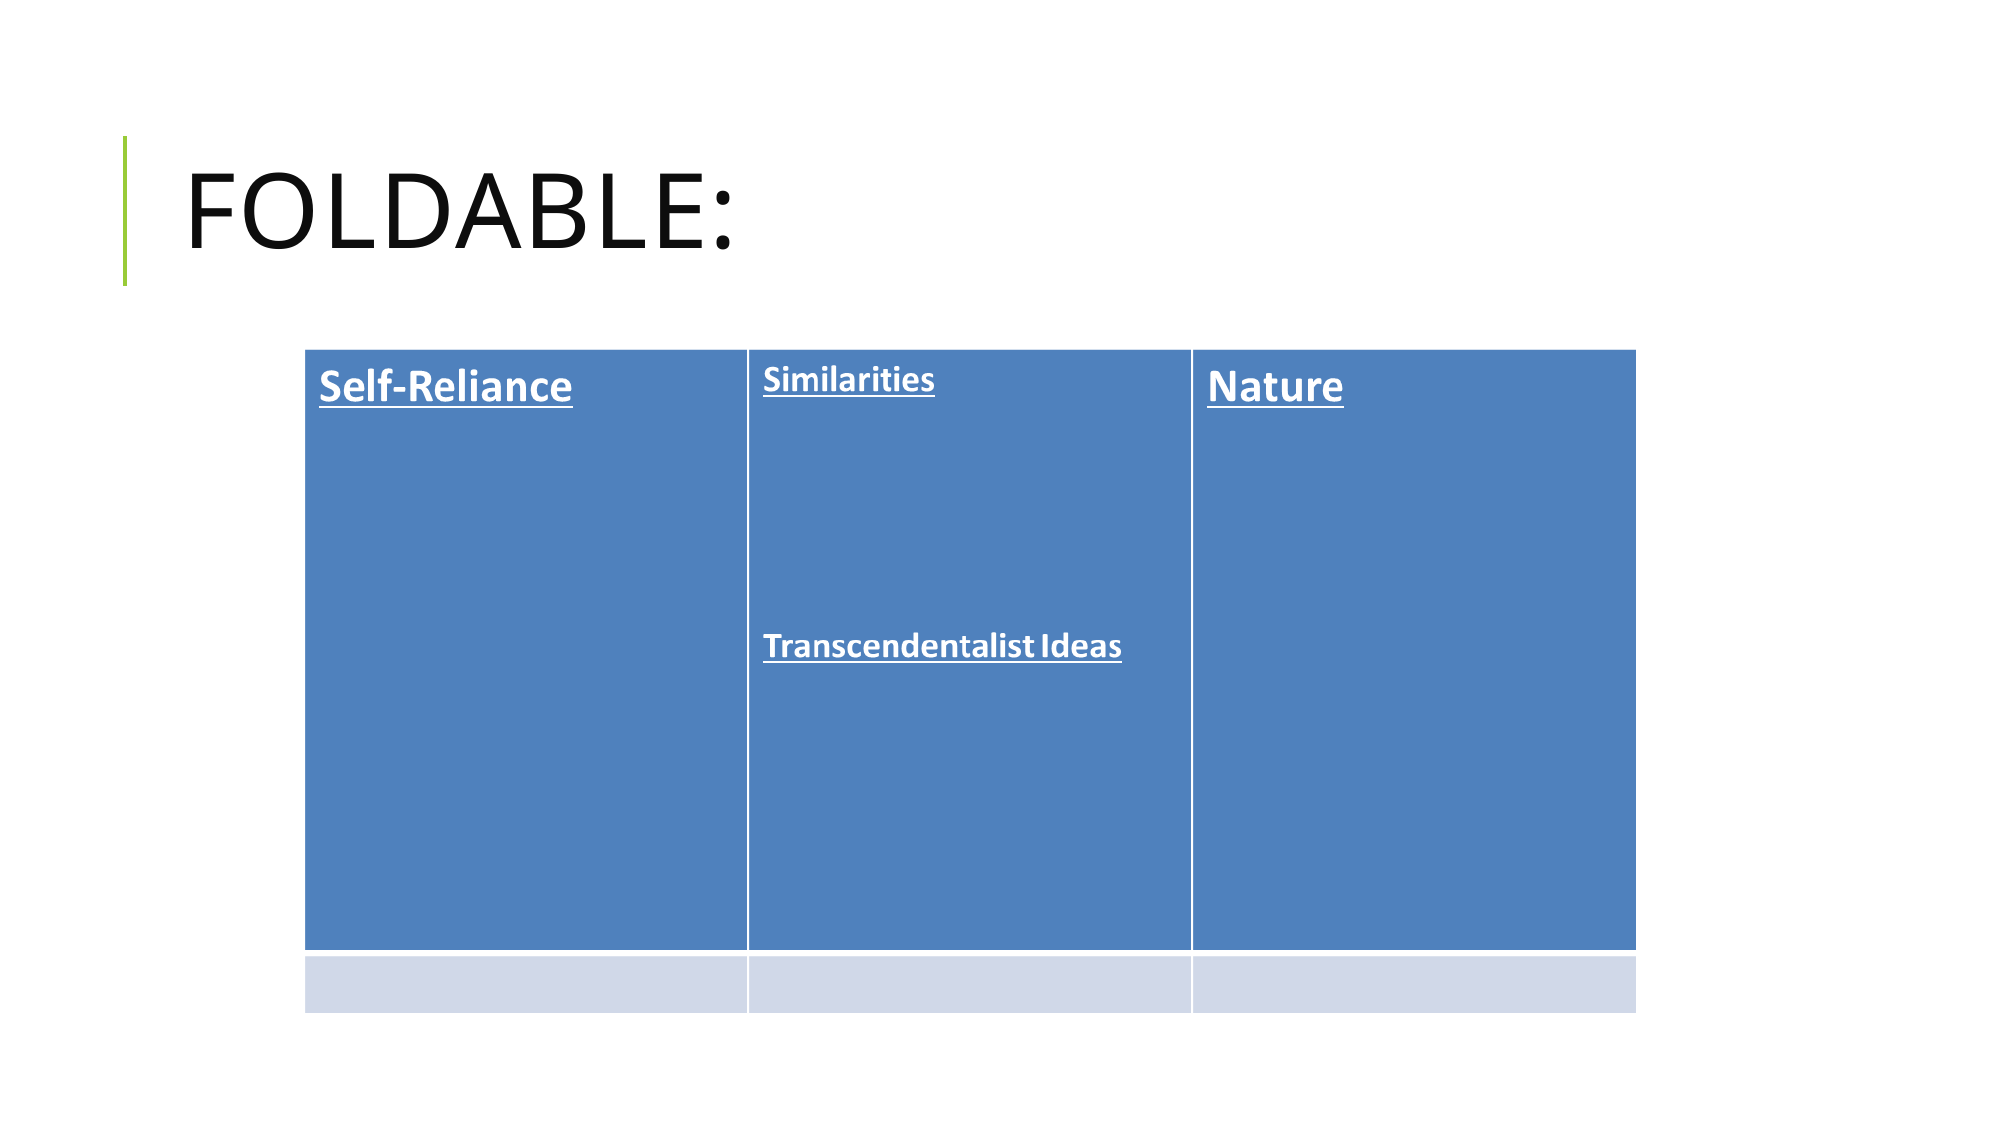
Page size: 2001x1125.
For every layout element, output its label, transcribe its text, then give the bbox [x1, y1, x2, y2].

picture [289, 341, 1641, 1016]
title Foldable: [168, 96, 1763, 342]
